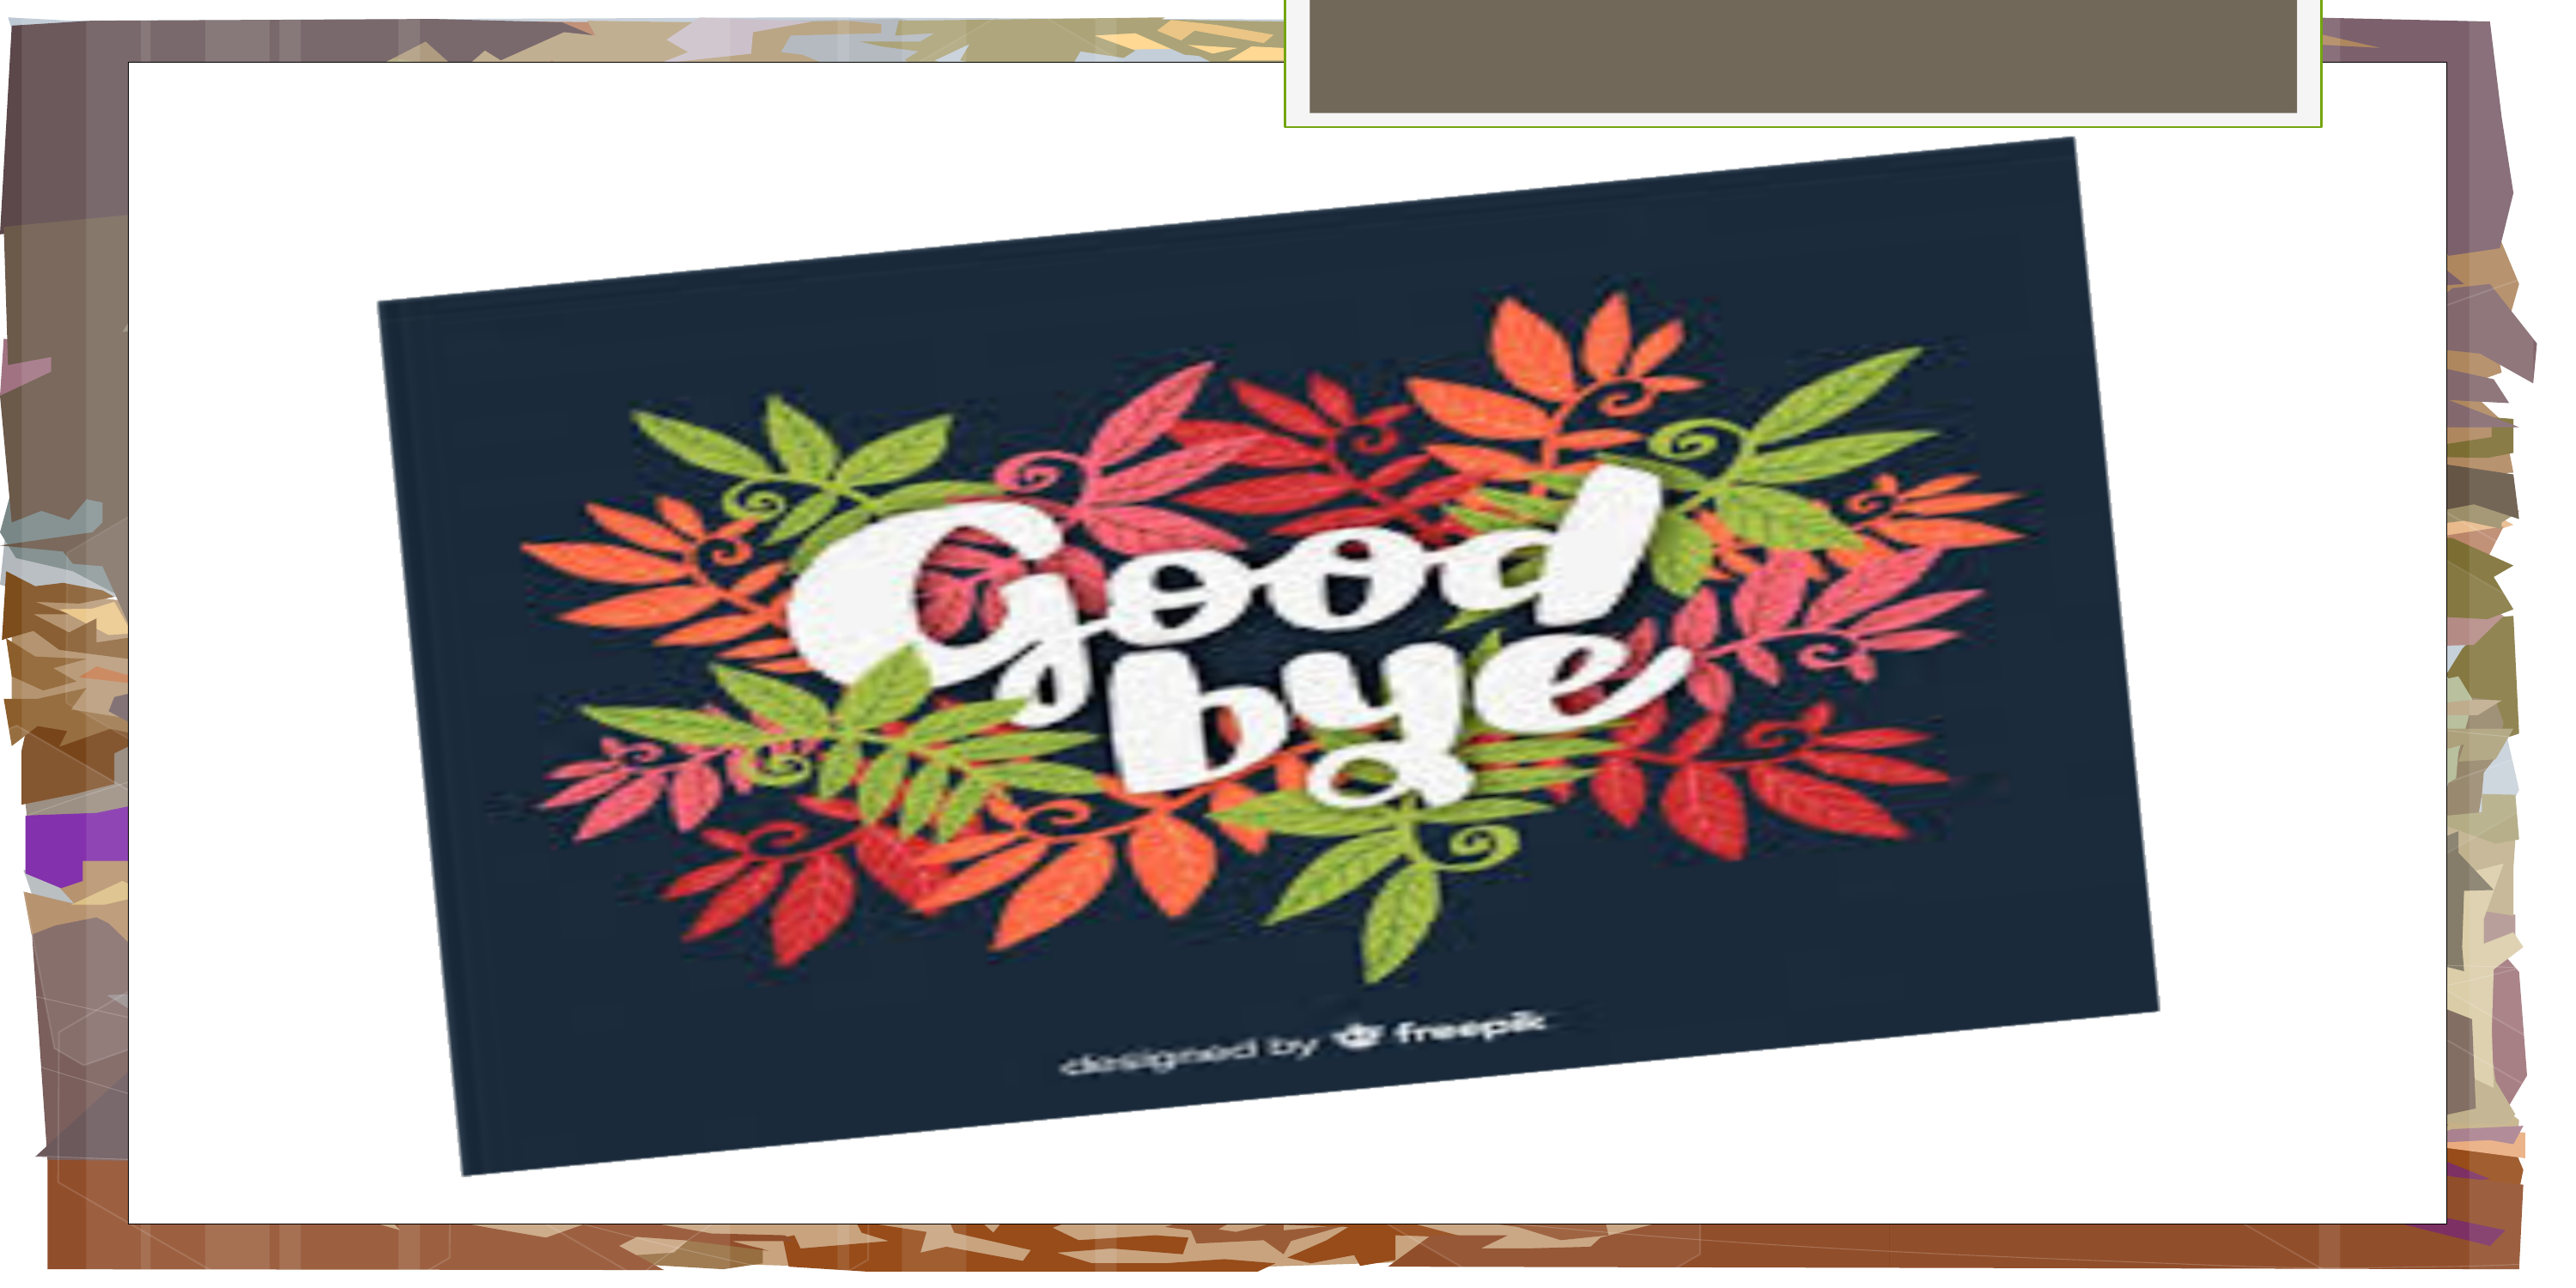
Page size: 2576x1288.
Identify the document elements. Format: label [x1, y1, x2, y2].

picture [414, 216, 2123, 1097]
